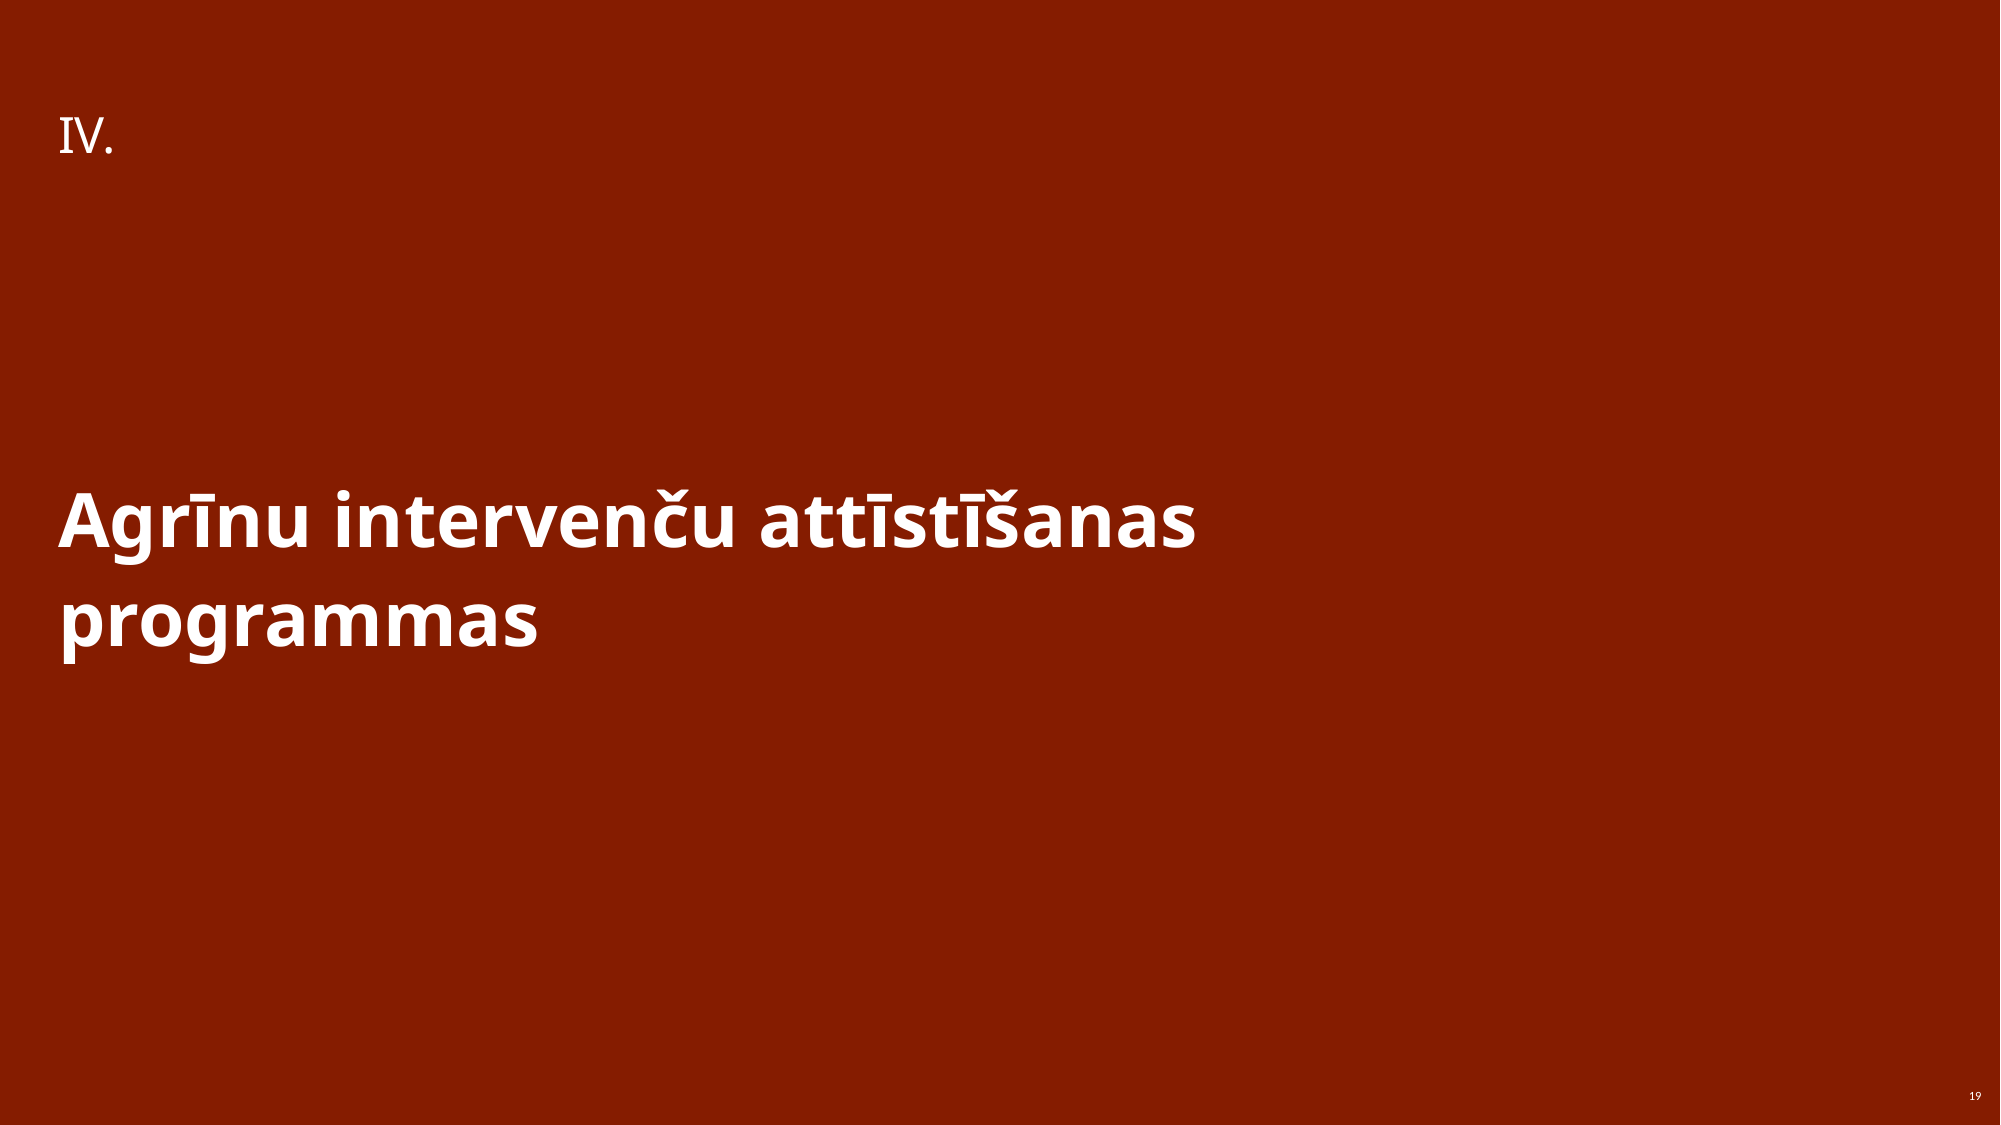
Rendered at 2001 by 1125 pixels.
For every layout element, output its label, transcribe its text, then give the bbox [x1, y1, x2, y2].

text_box IV. [43, 90, 305, 303]
title Agrīnu intervenču attīstīšanas programmas [43, 301, 1230, 824]
slide_number 19 [1950, 1065, 2000, 1125]
